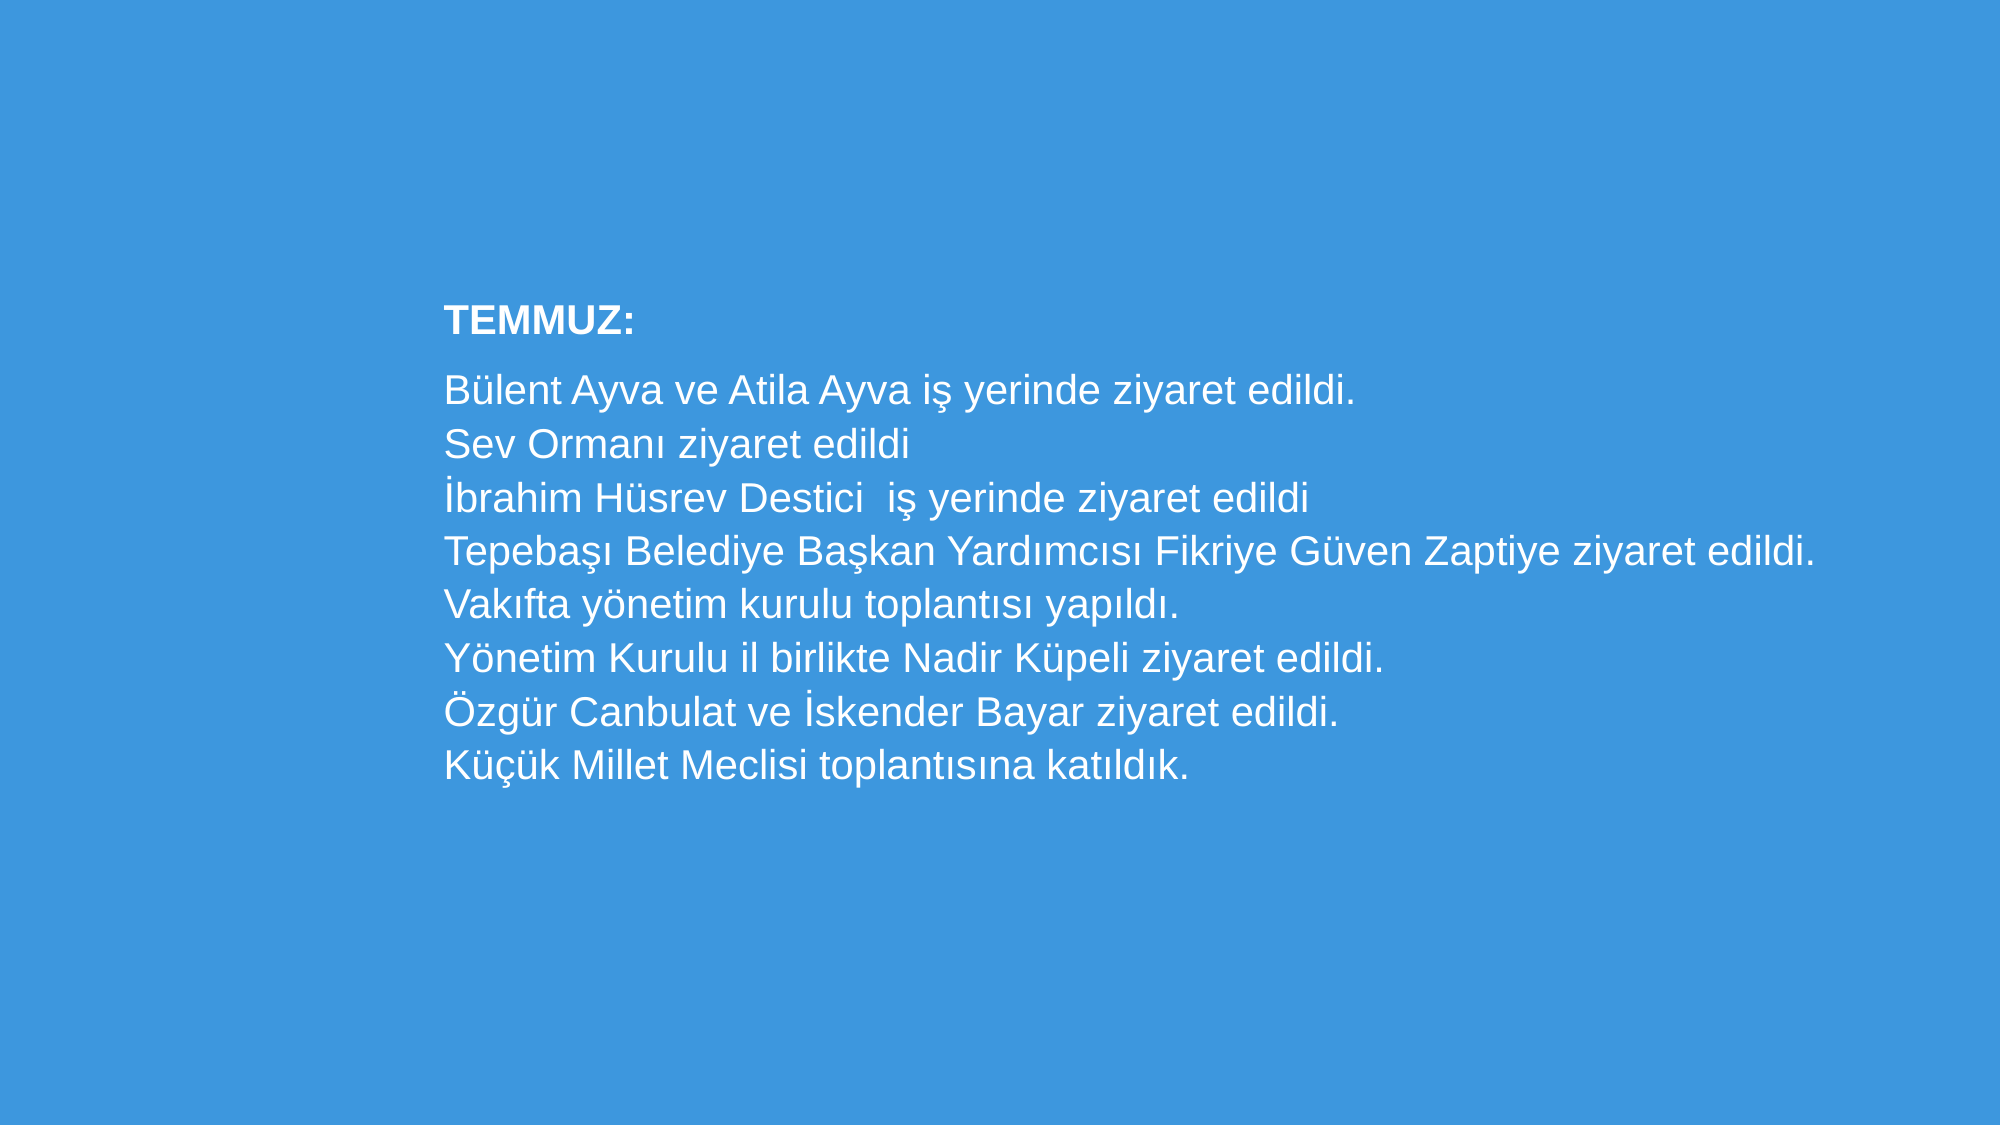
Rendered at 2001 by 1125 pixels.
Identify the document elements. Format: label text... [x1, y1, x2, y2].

text_box TEMMUZ: Bülent Ayva ve Atila Ayva iş yerinde ziyaret edildi. Sev Ormanı ziyaret edildi İbrahim Hüsrev Destici iş yerinde ziyaret edildi Tepebaşı Belediye Başkan Yardımcısı Fikriye Güven Zaptiye ziyaret edildi. Vakıfta yönetim kurulu toplantısı yapıldı. Yönetim Kurulu il birlikte Nadir Küpeli ziyaret edildi. Özgür Canbulat ve İskender Bayar ziyaret edildi. Küçük Millet Meclisi toplantısına katıldık. [428, 282, 2000, 796]
